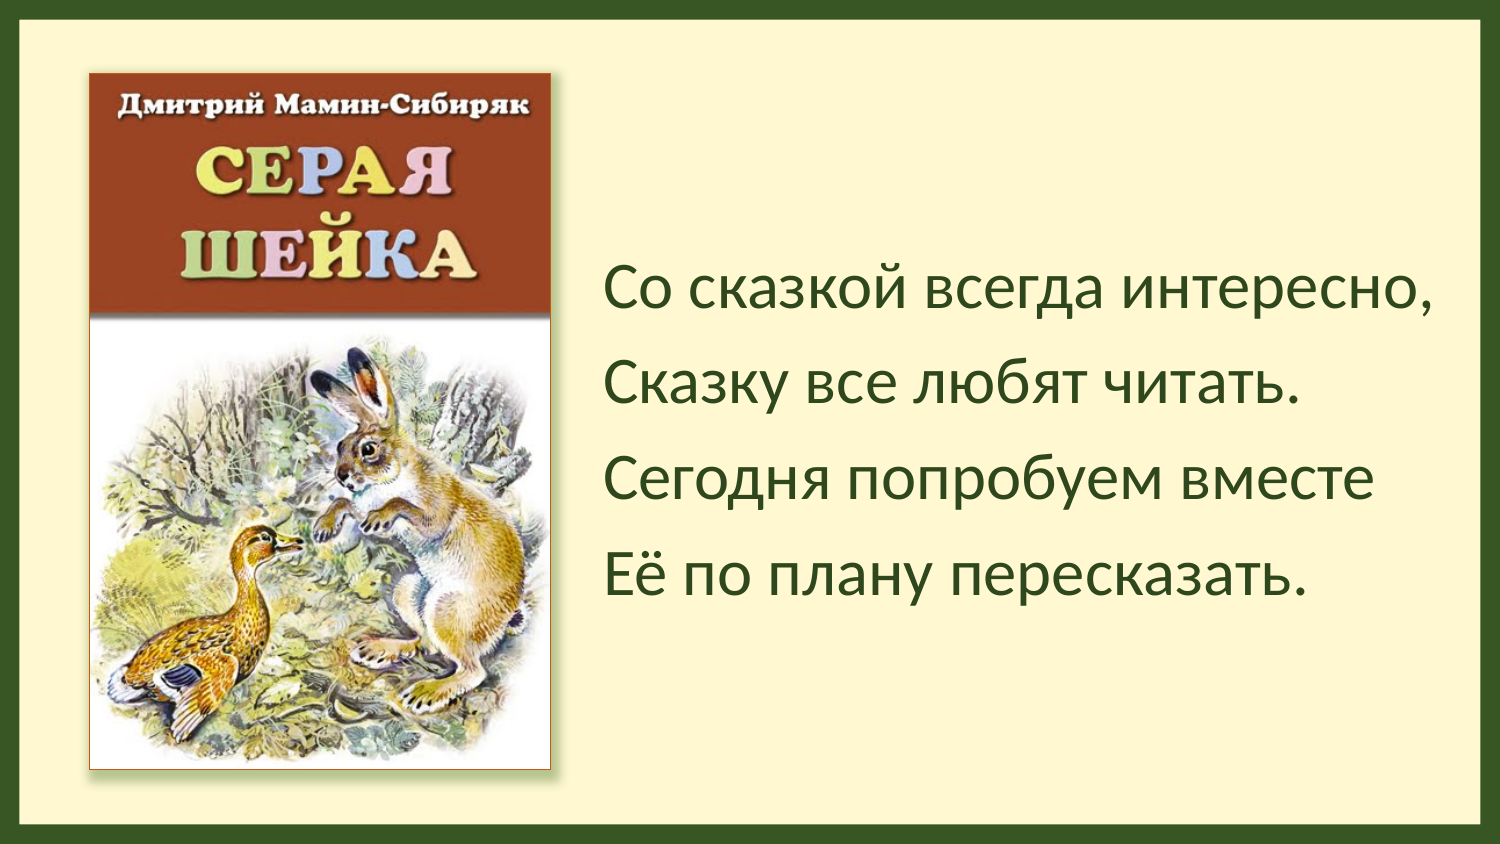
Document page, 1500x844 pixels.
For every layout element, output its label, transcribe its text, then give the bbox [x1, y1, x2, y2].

list Со сказкой всегда интересно, Сказку все любят читать. Сегодня попробуем вместе Её по плану пересказать. [588, 201, 1500, 738]
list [89, 73, 551, 770]
